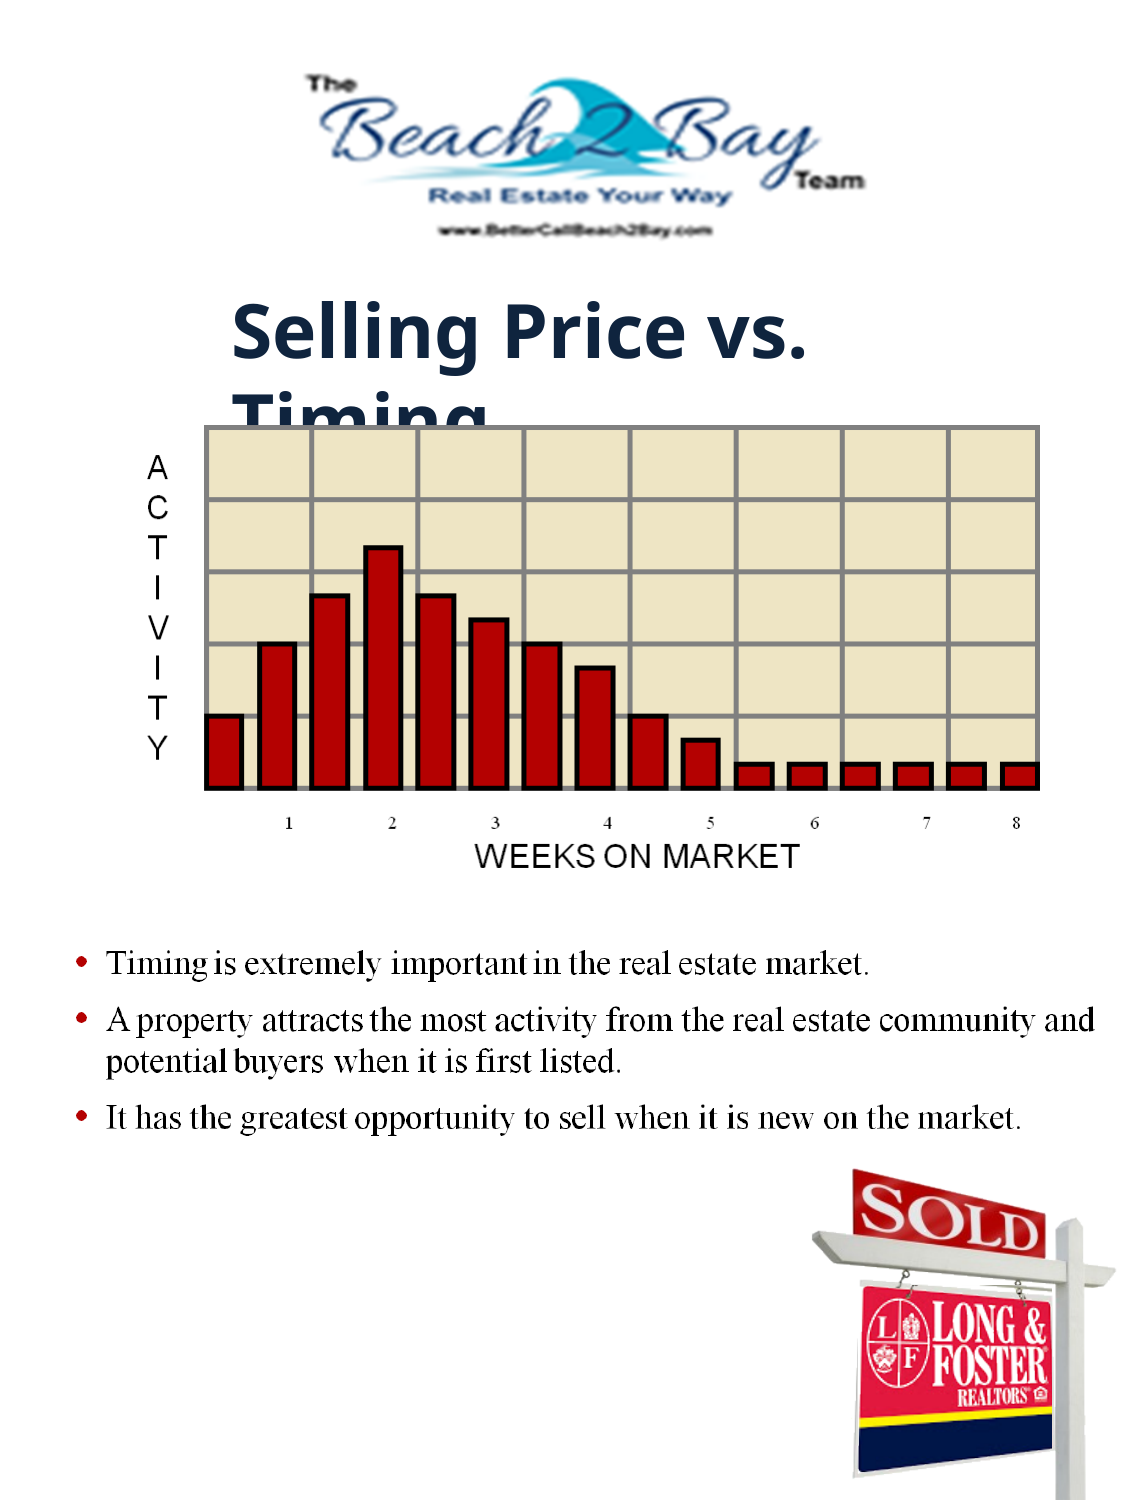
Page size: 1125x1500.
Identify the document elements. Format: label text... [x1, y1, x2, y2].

picture [49, 924, 1125, 1143]
picture [259, 22, 906, 296]
picture [124, 424, 1041, 884]
text_box Selling Price vs. Timing [225, 277, 1025, 408]
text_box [785, 1151, 1125, 1500]
